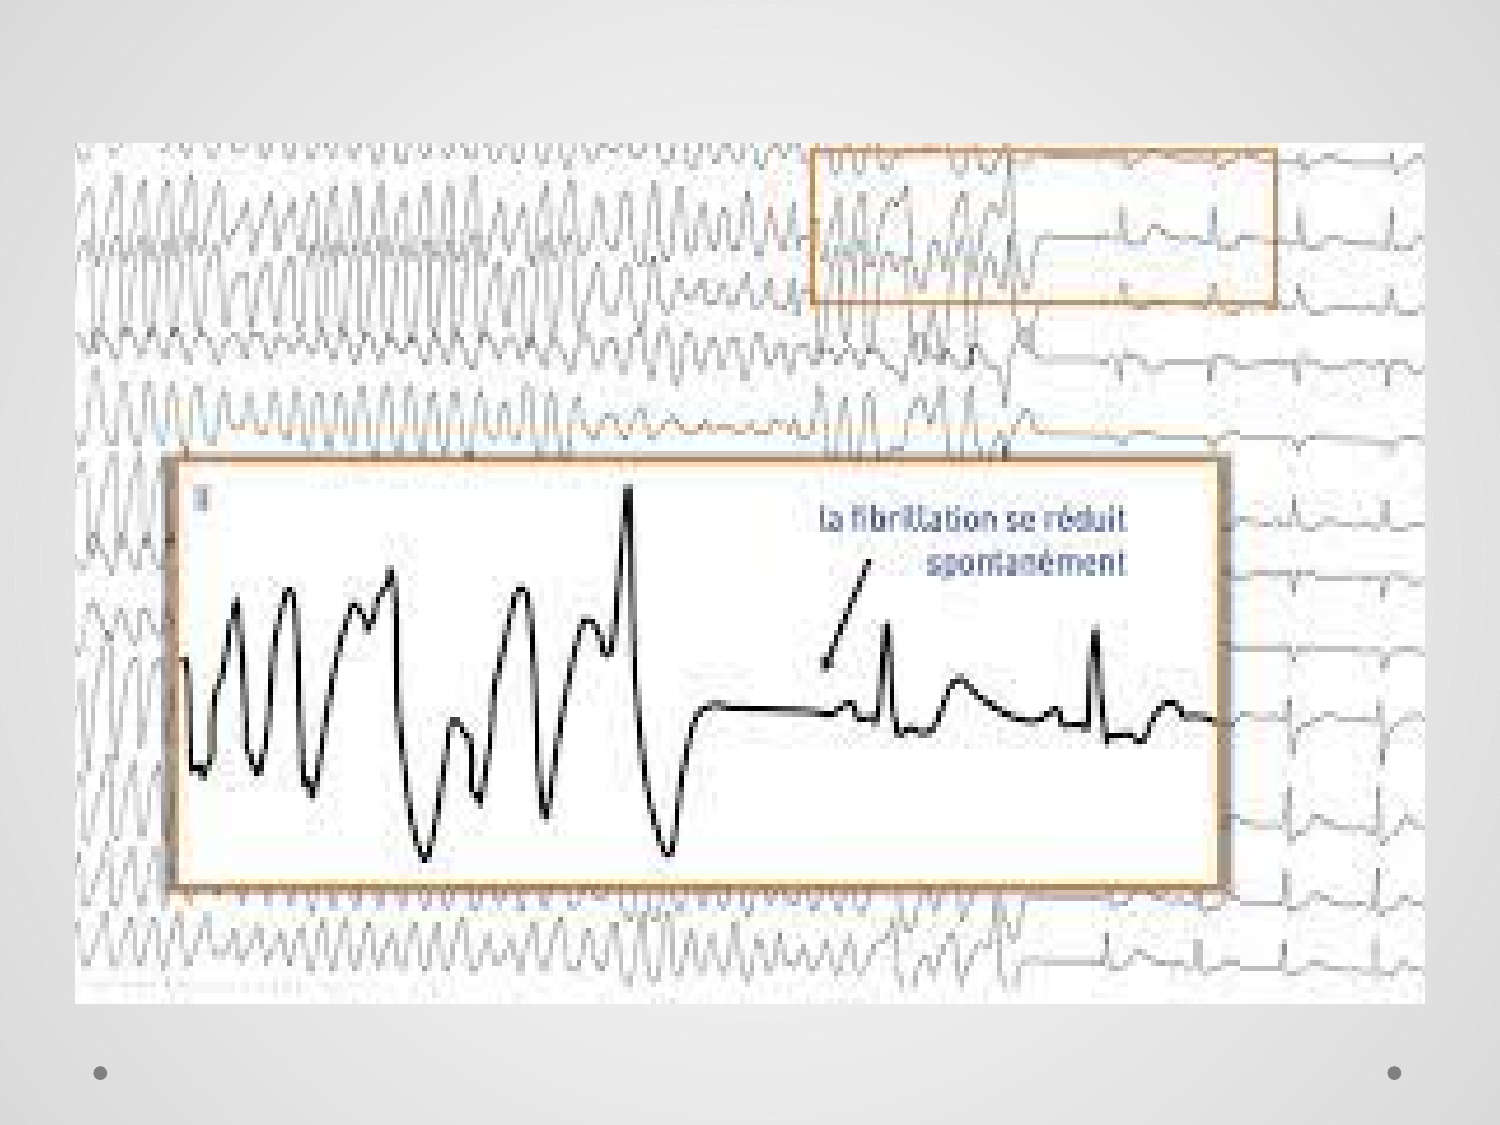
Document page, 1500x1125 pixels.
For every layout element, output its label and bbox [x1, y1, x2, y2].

list [74, 143, 1426, 1004]
